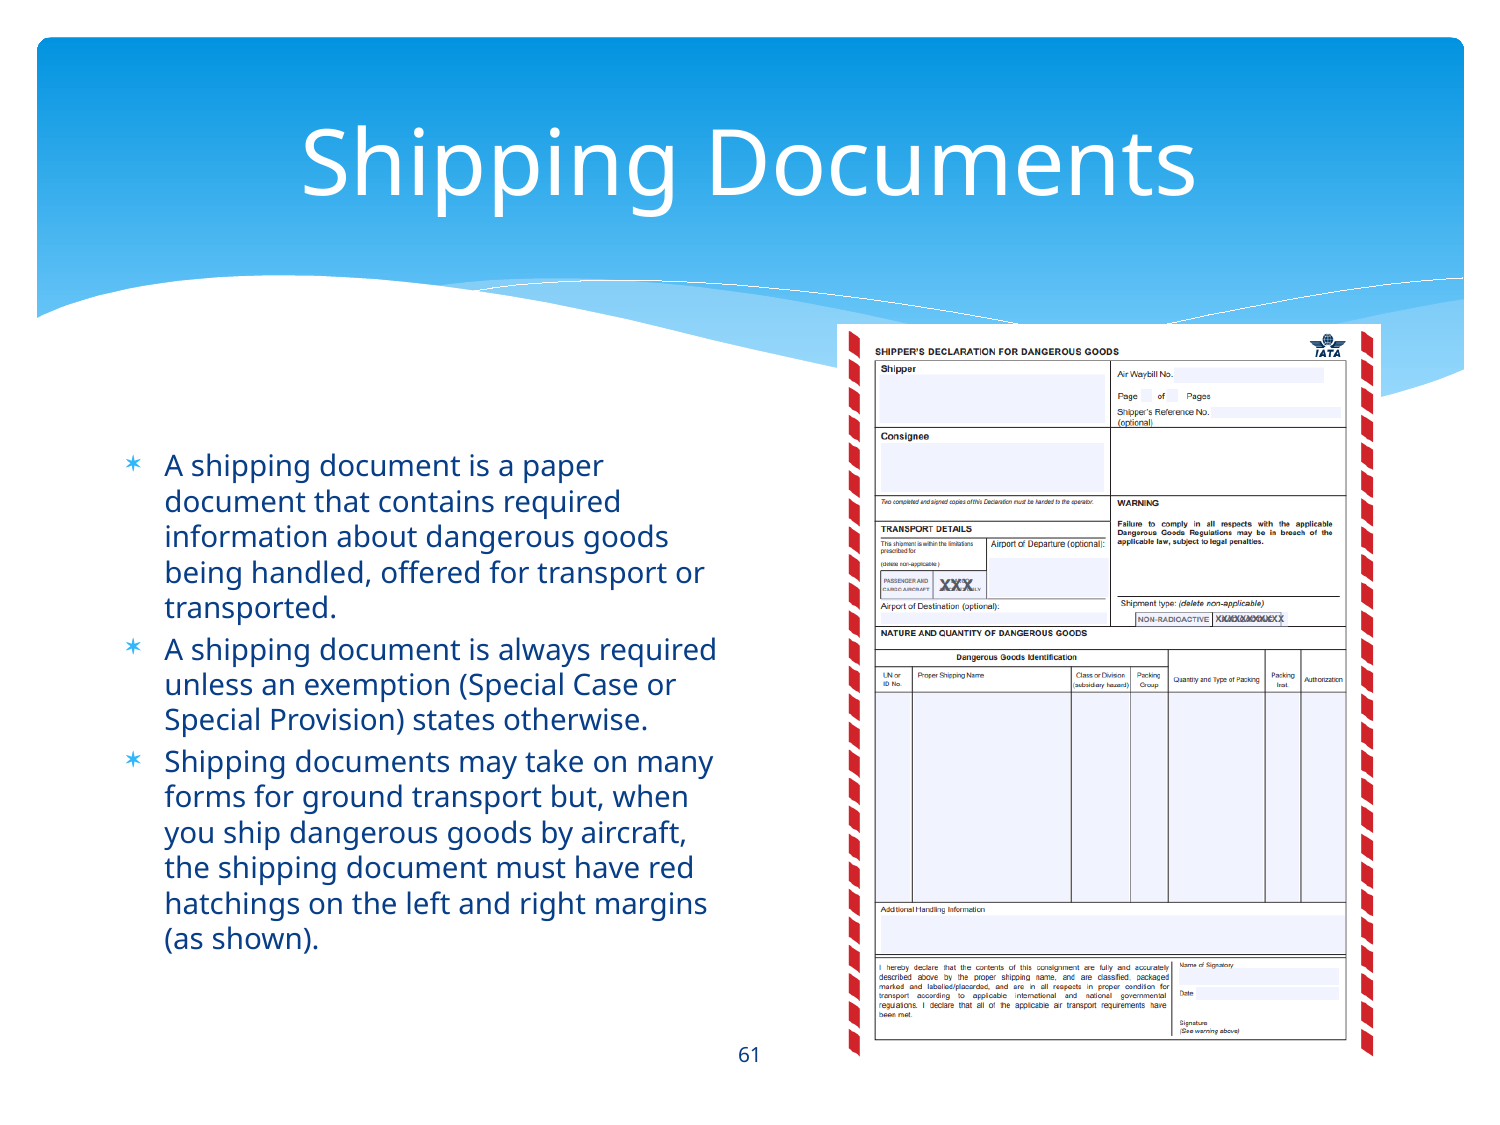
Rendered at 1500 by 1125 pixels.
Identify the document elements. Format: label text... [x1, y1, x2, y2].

picture [837, 324, 1381, 1060]
slide_number 61 [654, 1025, 846, 1086]
title Shipping Documents [75, 55, 1425, 261]
list A shipping document is a paper document that contains required information about dangerous goods being handled, offered for transport or transported. A shipping document is always required unless an exemption (Special Case or Special Provision) states otherwise. Shipping documents may take on many forms for ground transport but, when you ship dangerous goods by aircraft, the shipping document must have red hatchings on the left and right margins (as shown). [111, 439, 738, 1005]
